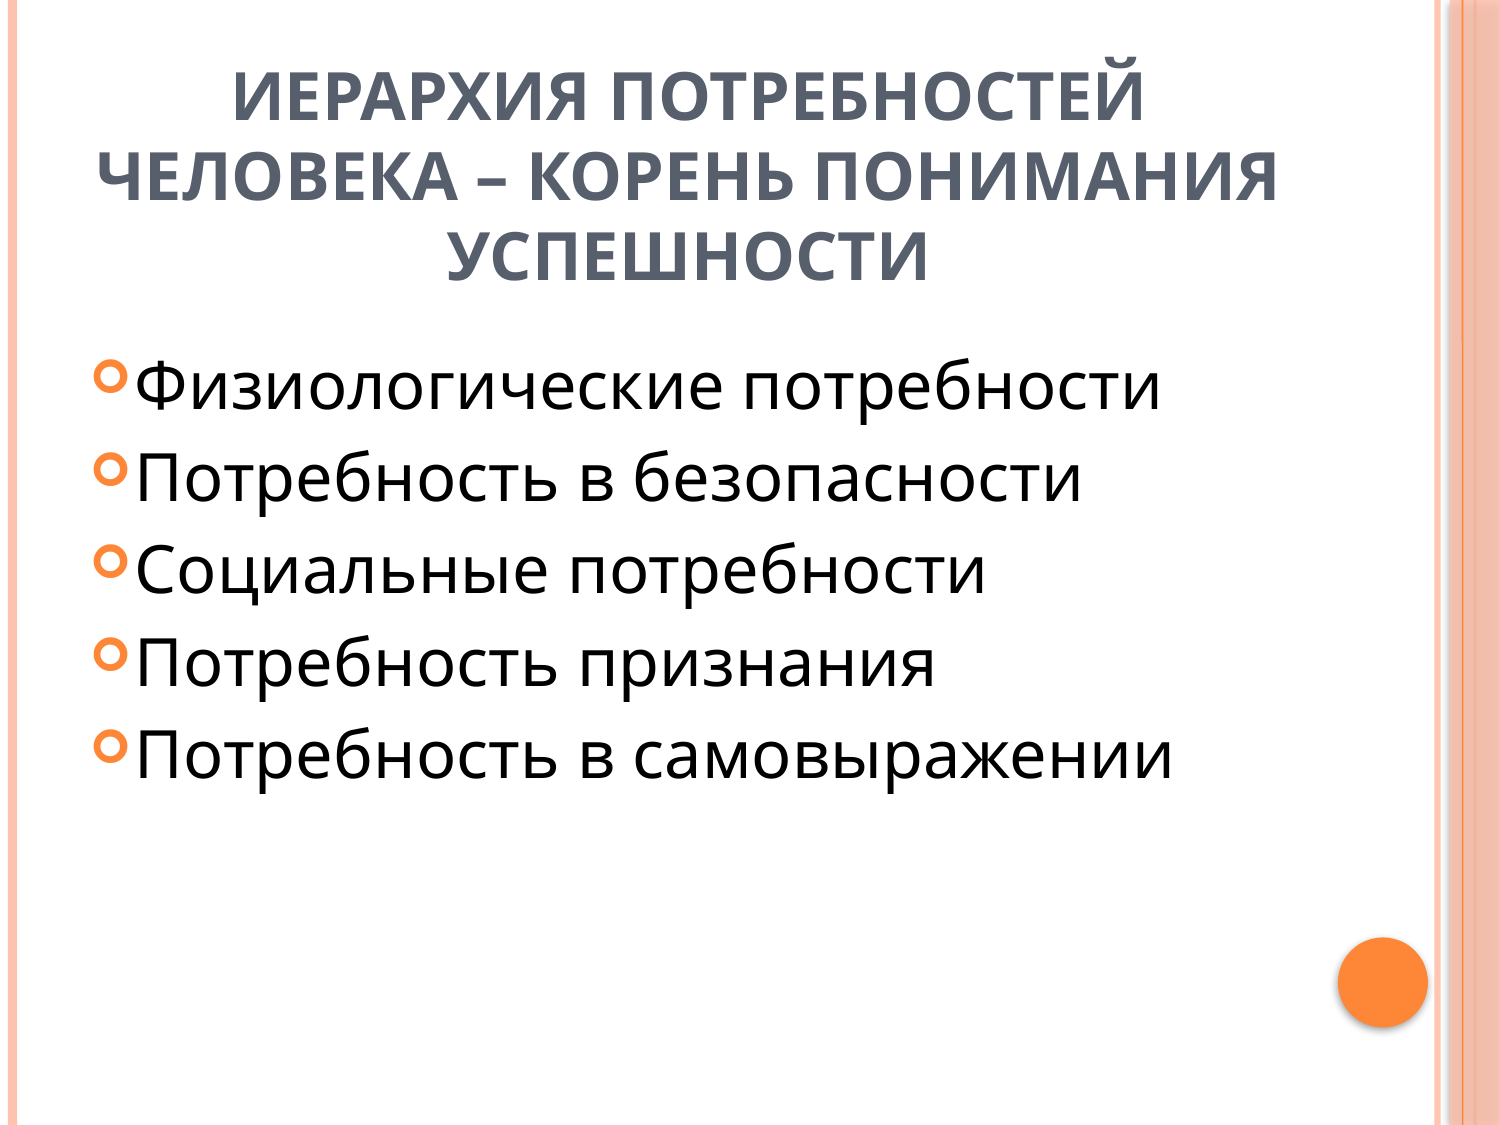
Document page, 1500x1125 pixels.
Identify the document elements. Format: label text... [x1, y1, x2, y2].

list Физиологические потребности Потребность в безопасности Социальные потребности Потребность признания Потребность в самовыражении [75, 262, 1300, 1062]
title Иерархия потребностей человека – корень понимания успешности [76, 113, 1302, 302]
